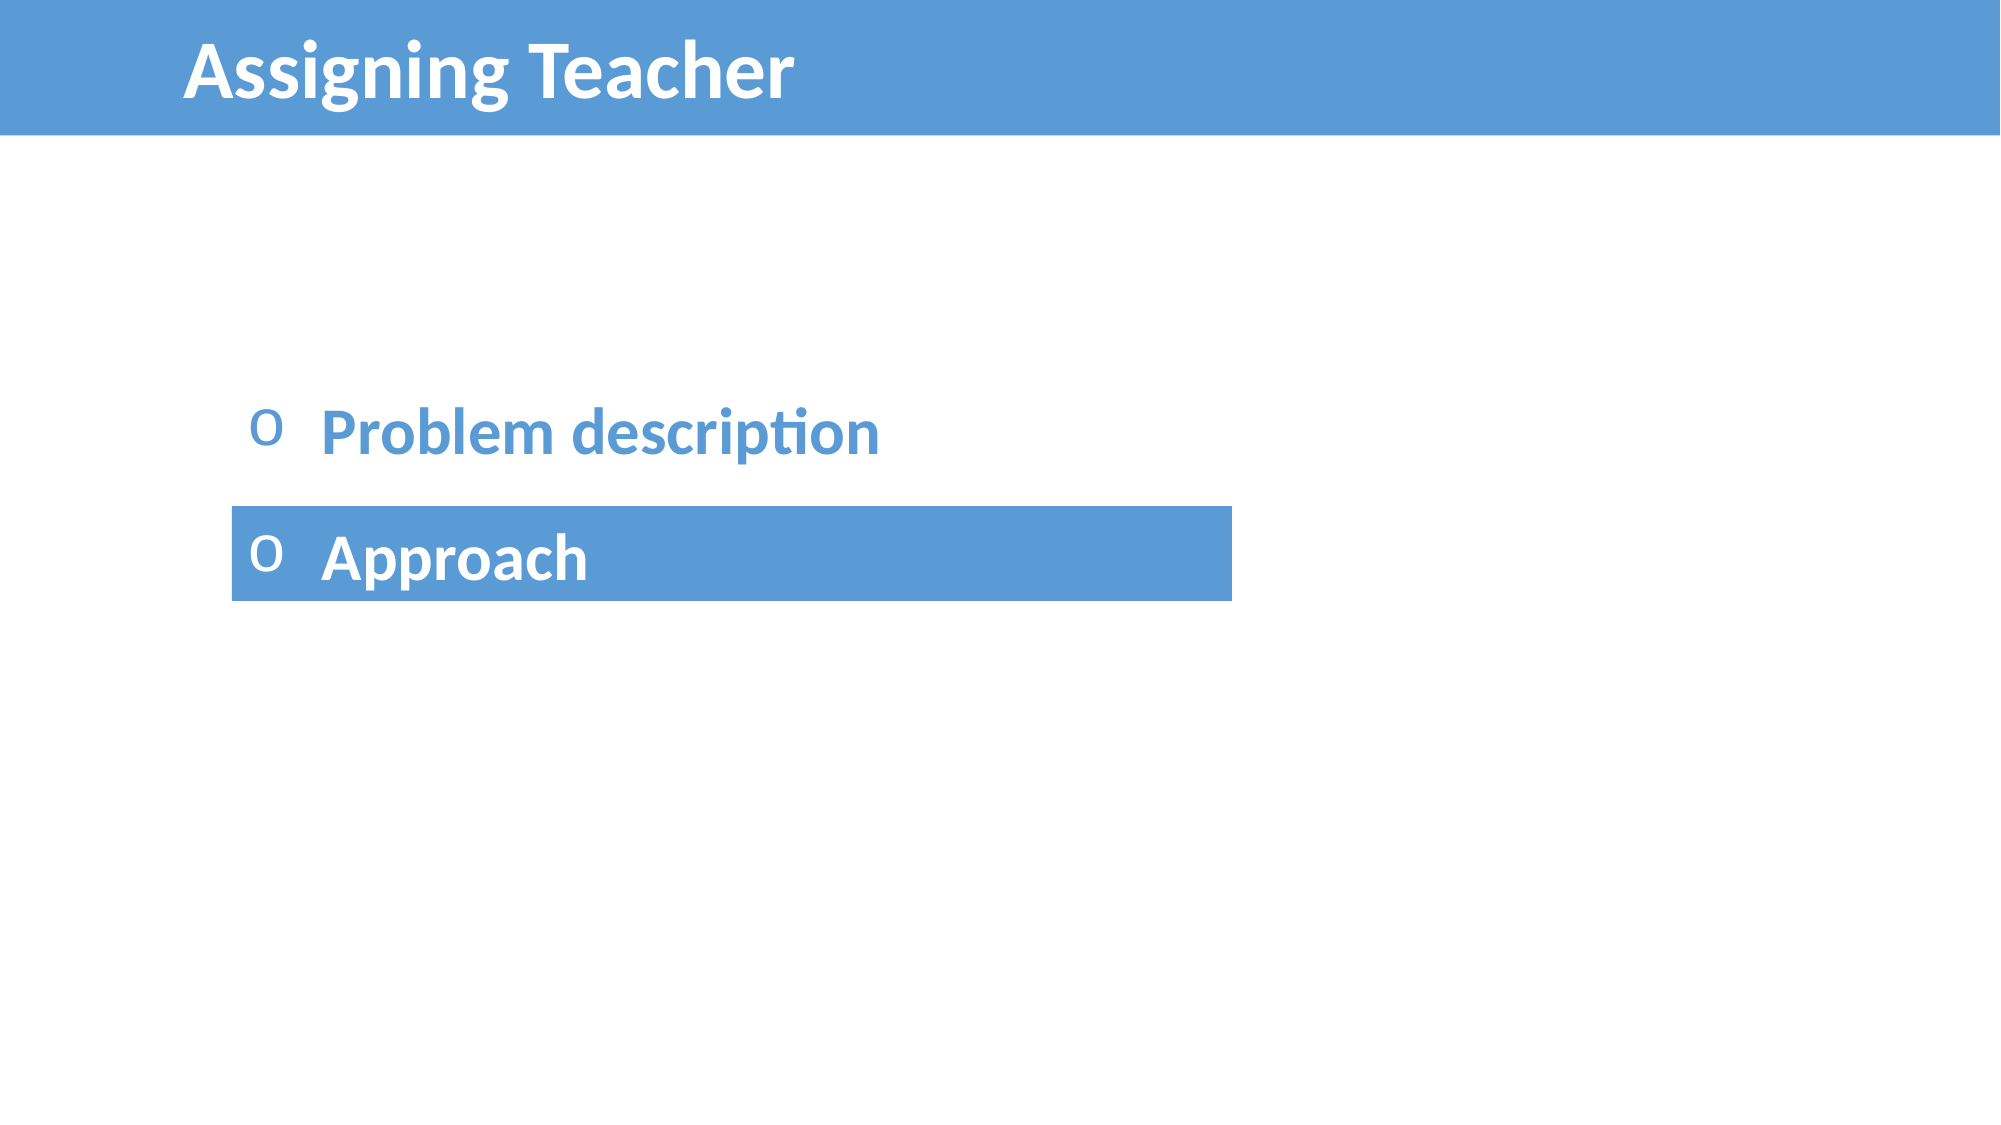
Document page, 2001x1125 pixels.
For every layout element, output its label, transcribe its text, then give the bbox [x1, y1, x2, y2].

text_box Problem description [231, 380, 1233, 476]
text_box Assigning Teacher [0, 0, 2000, 137]
text_box Approach [231, 505, 1233, 602]
